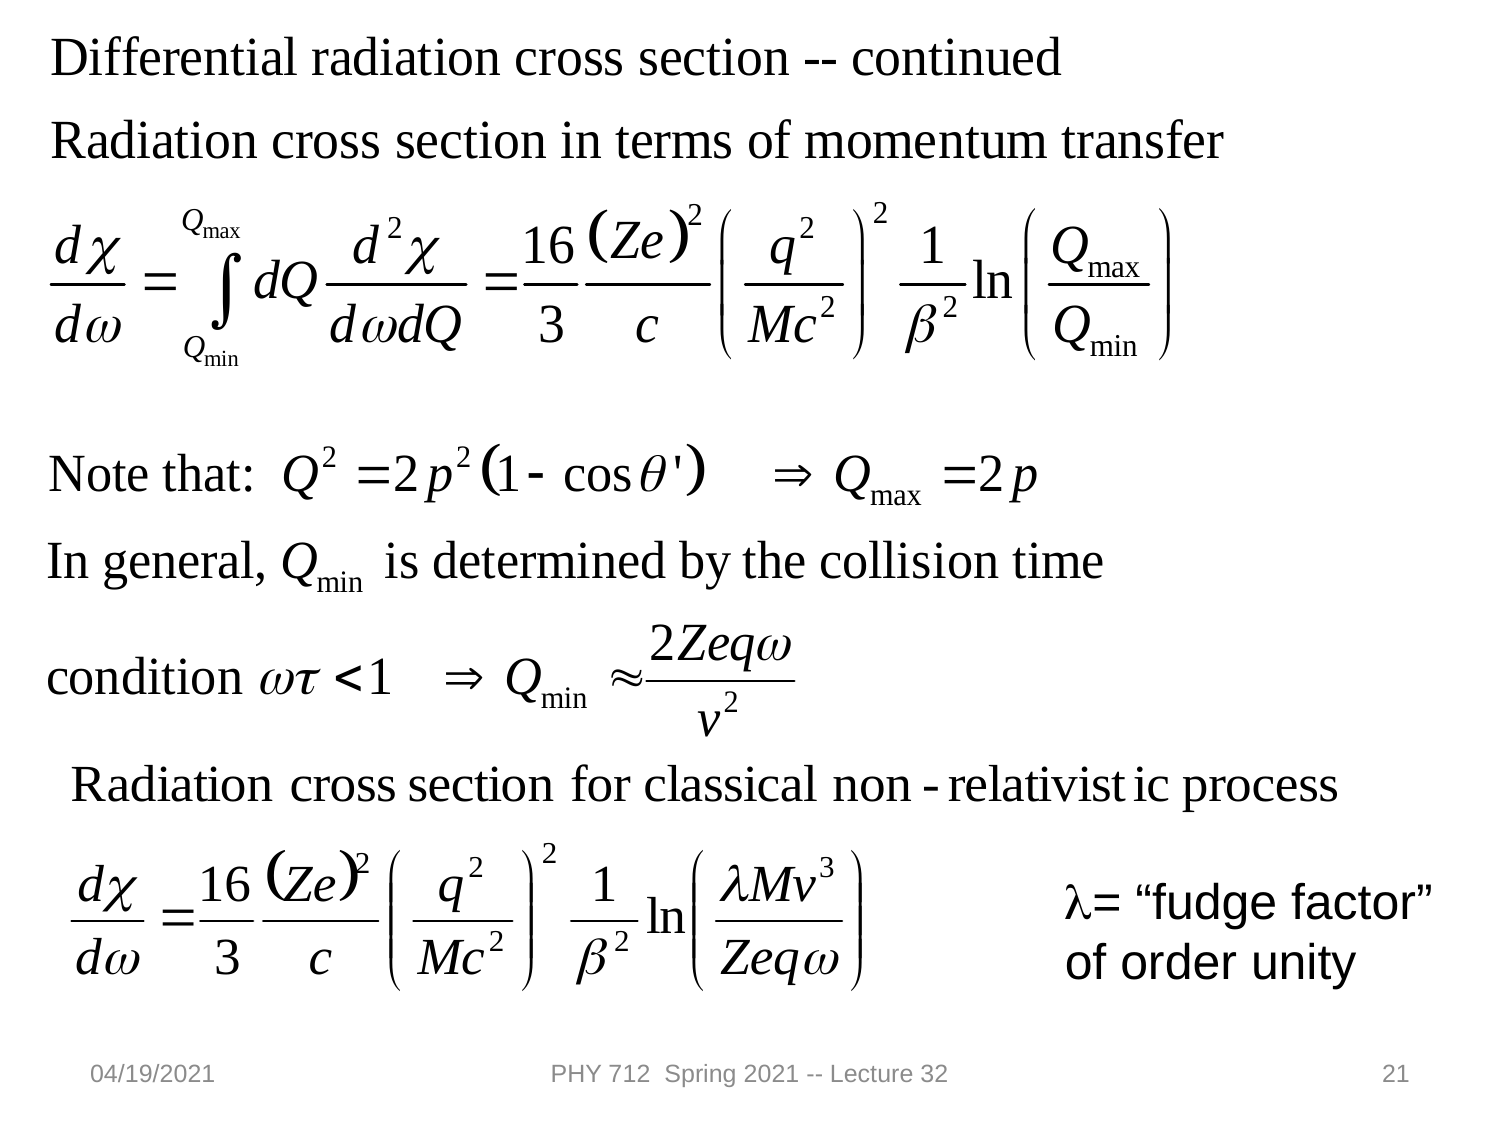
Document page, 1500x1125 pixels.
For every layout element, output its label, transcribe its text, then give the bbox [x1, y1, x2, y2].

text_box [62, 751, 1351, 1005]
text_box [41, 24, 1237, 380]
slide_number 21 [1074, 1042, 1425, 1103]
text_box l= “fudge factor” of order unity [1354, 862, 1475, 998]
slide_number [75, 1042, 425, 1103]
footer PHY 712 Spring 2021 -- Lecture 32 [512, 1042, 988, 1103]
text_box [41, 435, 1112, 747]
